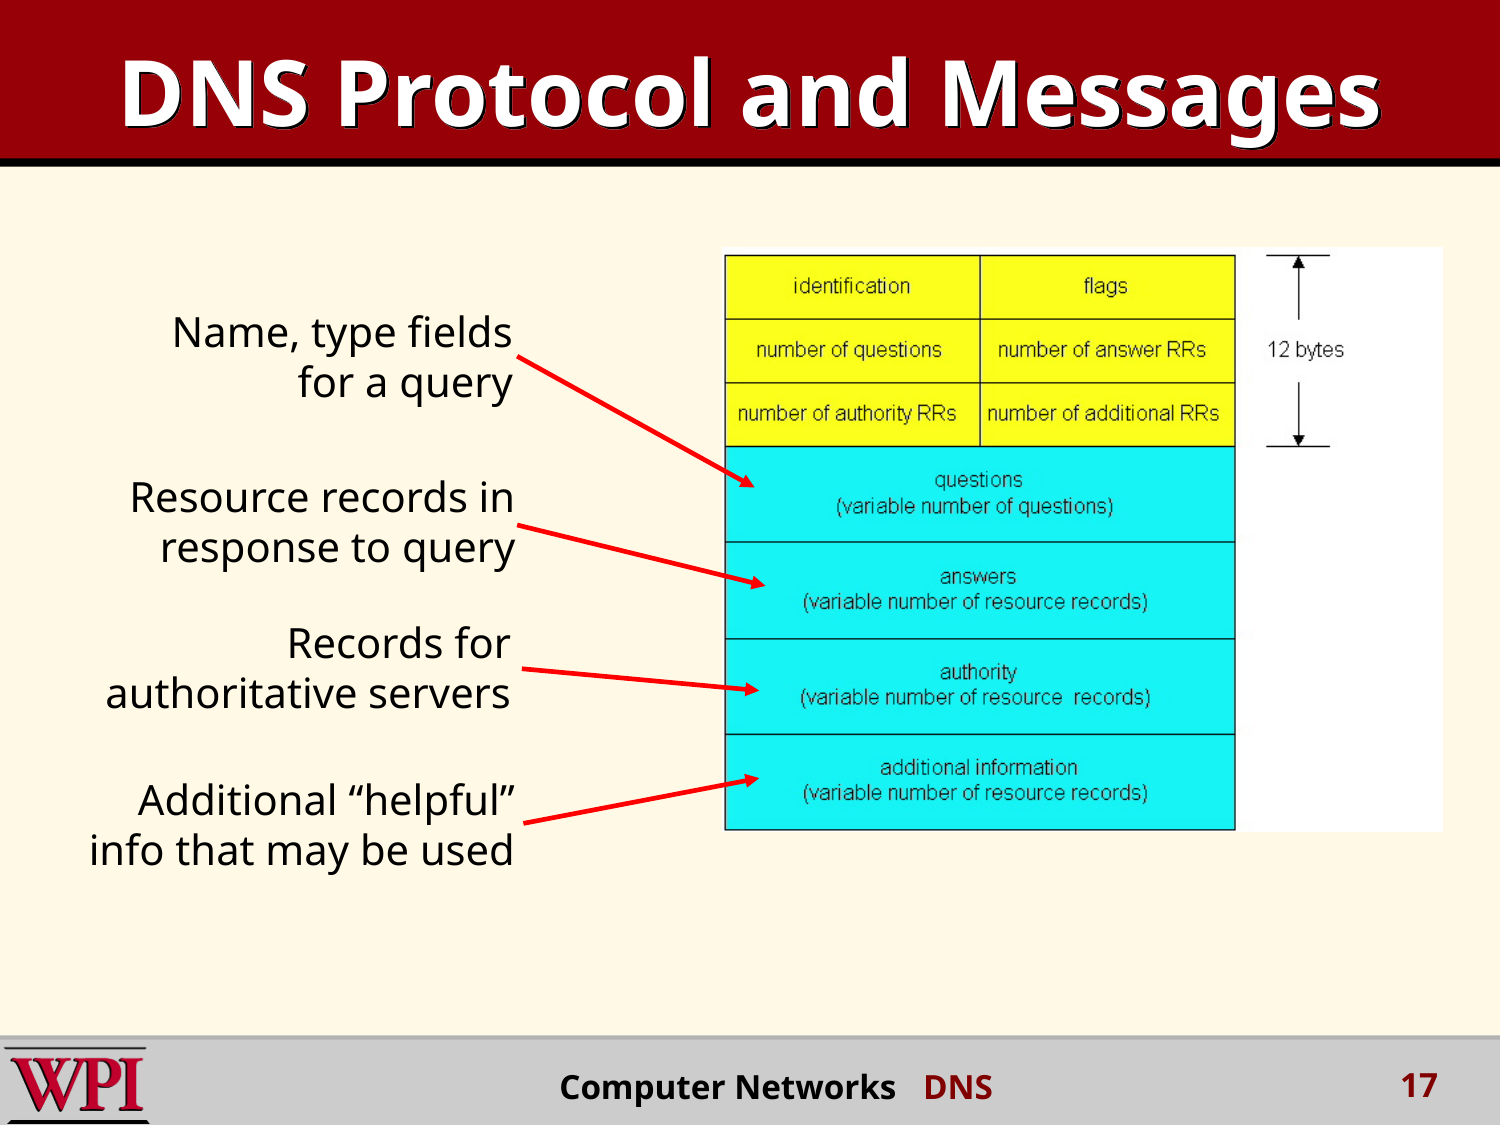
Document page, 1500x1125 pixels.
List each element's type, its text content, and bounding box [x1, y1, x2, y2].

title DNS Protocol and Messages [29, 18, 1471, 150]
footer Computer Networks DNS [229, 1058, 1323, 1107]
picture [0, 167, 1500, 1035]
text_box Records for authoritative servers [90, 609, 526, 725]
text_box Name, type fields for a query [156, 298, 528, 414]
text_box Resource records in response to query [74, 463, 531, 578]
picture [0, 1040, 1500, 1125]
slide_number 17 [1344, 1056, 1495, 1095]
picture [0, 0, 1500, 158]
text_box Additional “helpful” info that may be used [73, 766, 530, 881]
